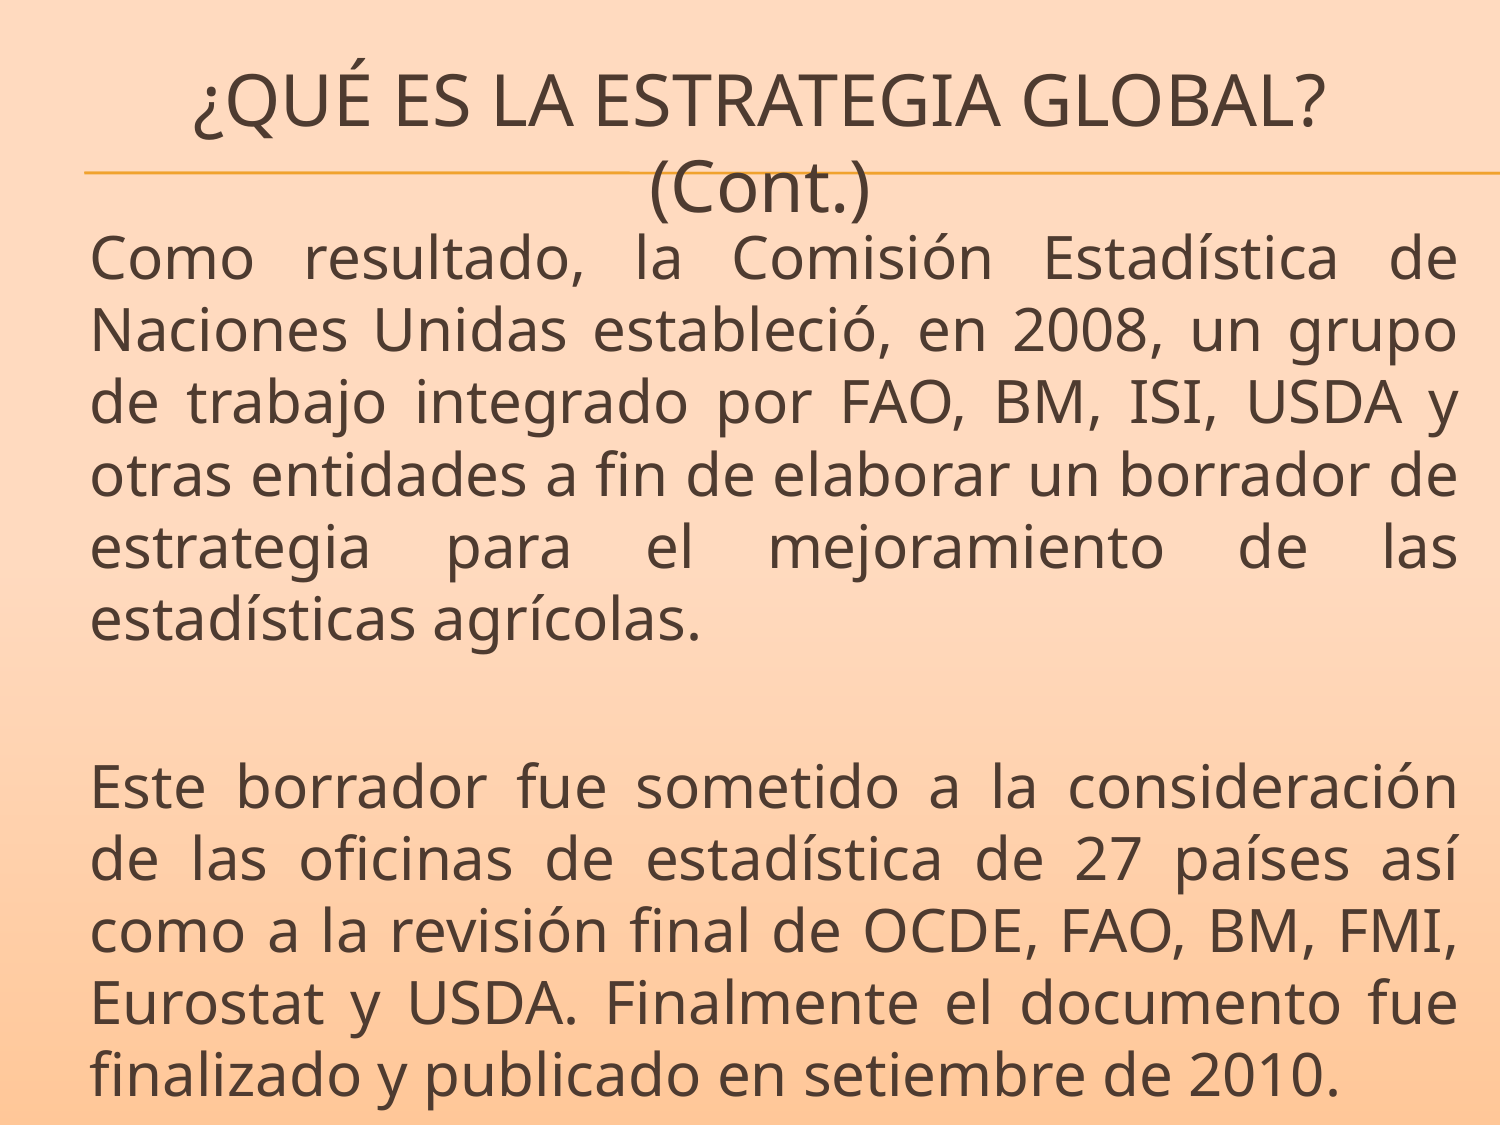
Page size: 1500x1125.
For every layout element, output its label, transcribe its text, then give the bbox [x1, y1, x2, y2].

list Como resultado, la Comisión Estadística de Naciones Unidas estableció, en 2008, un grupo de trabajo integrado por FAO, BM, ISI, USDA y otras entidades a fin de elaborar un borrador de estrategia para el mejoramiento de las estadísticas agrícolas. Este borrador fue sometido a la consideración de las oficinas de estadística de 27 países así como a la revisión final de OCDE, FAO, BM, FMI, Eurostat y USDA. Finalmente el documento fue finalizado y publicado en setiembre de 2010. [75, 212, 1475, 1125]
title ¿Qué es la estrategia global? (cont.) [70, 46, 1450, 235]
